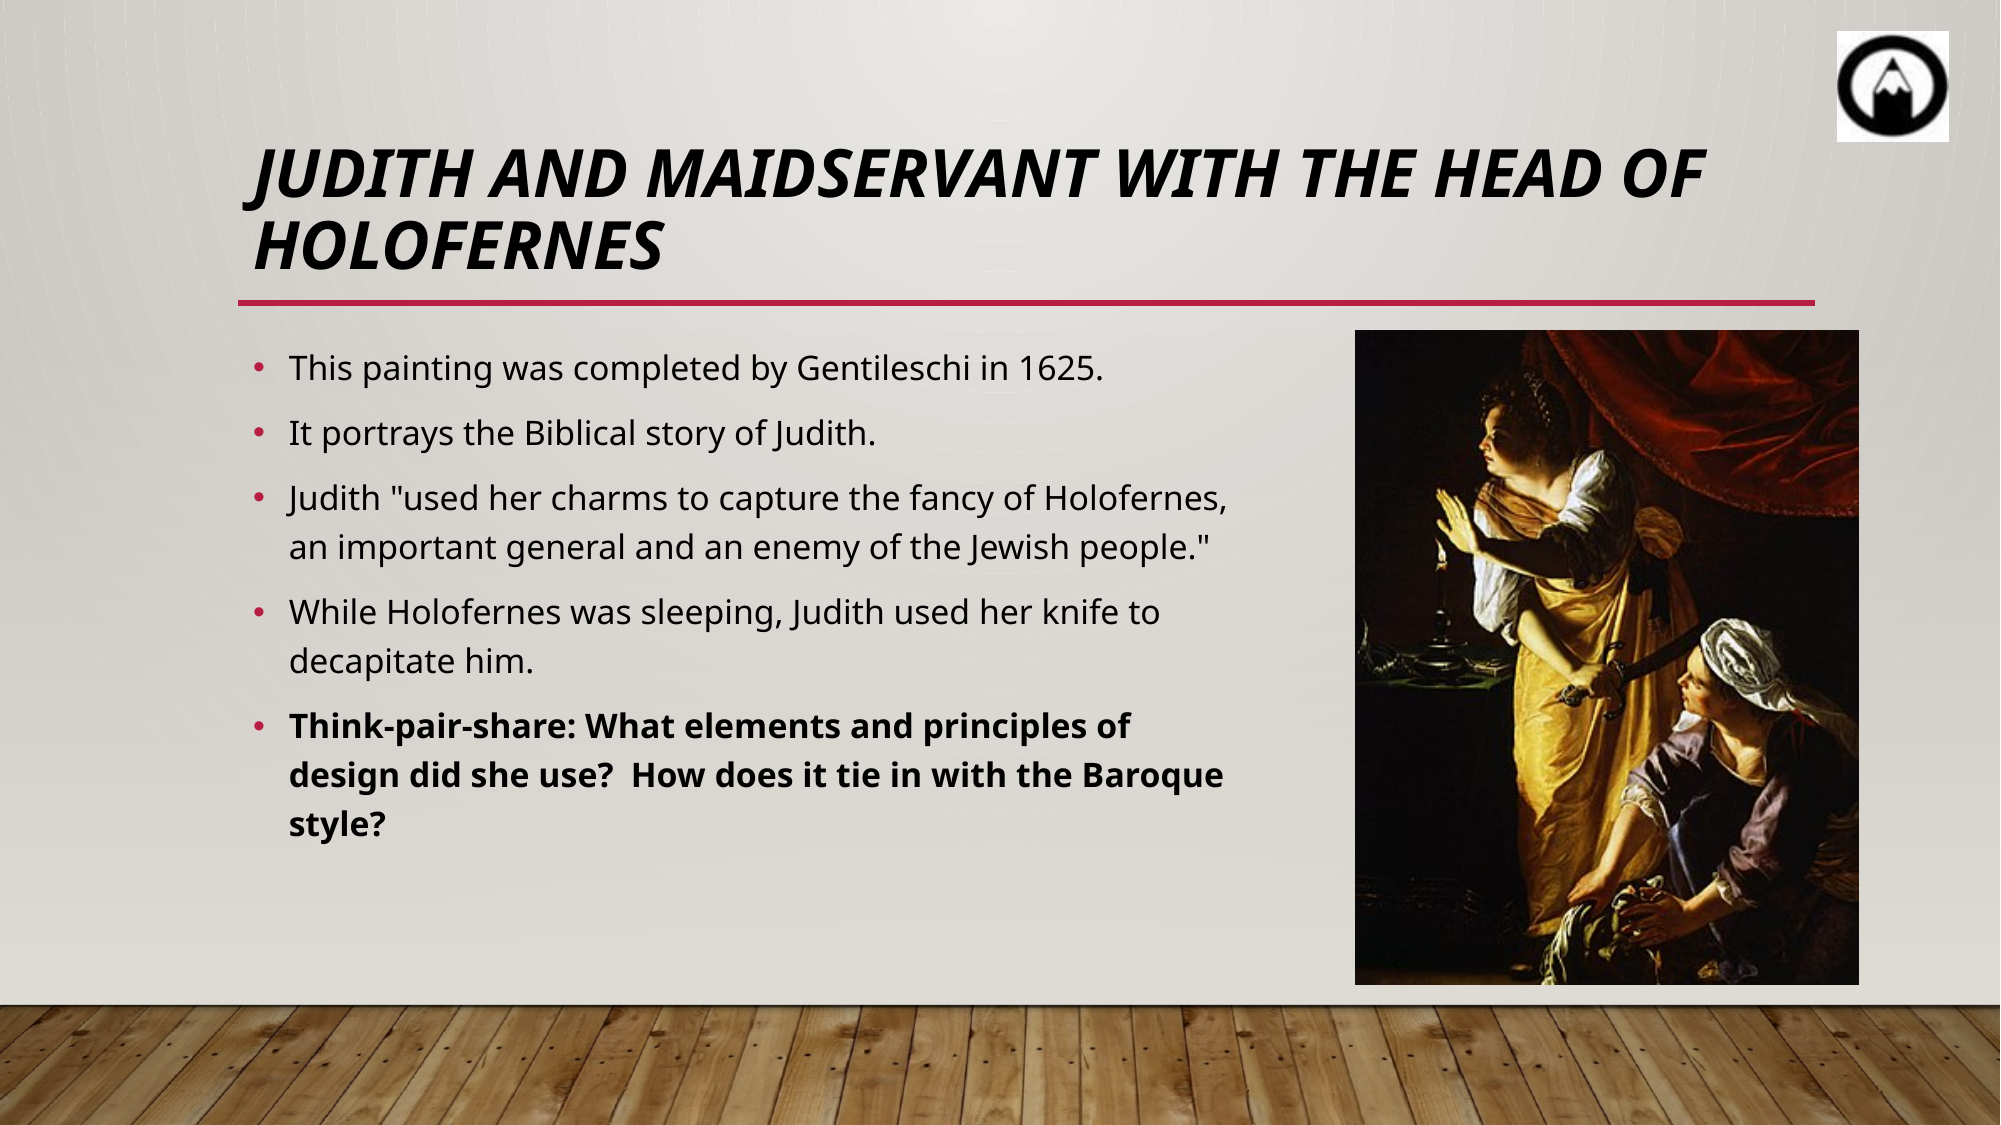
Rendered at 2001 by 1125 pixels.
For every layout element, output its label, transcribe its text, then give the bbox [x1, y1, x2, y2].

list This painting was completed by Gentileschi in 1625. It portrays the Biblical story of Judith. Judith "used her charms to capture the fancy of Holofernes, an important general and an enemy of the Jewish people." While Holofernes was sleeping, Judith used her knife to decapitate him. Think-pair-share: What elements and principles of design did she use? How does it tie in with the Baroque style? [238, 330, 1255, 897]
picture [0, 1005, 2000, 1125]
picture [1836, 30, 1949, 143]
picture [1355, 330, 1859, 986]
title Judith and Maidservant with the head of Holofernes [238, 131, 1814, 305]
